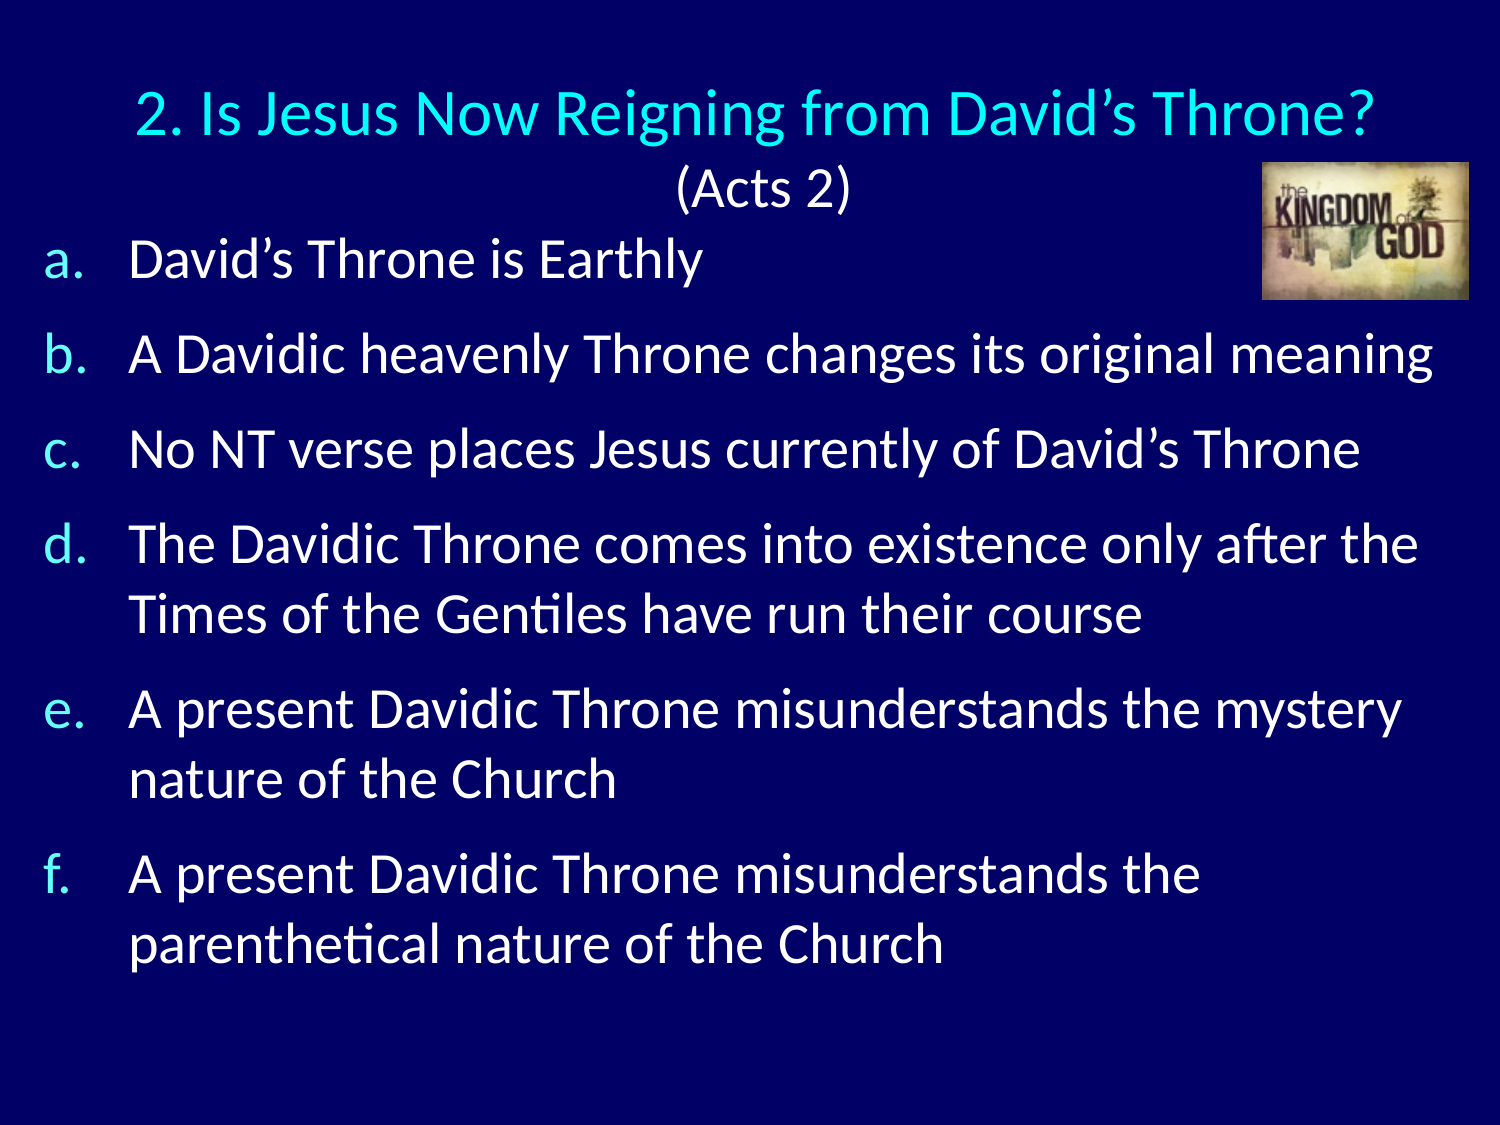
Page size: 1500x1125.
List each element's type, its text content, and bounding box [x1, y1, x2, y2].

title 2. Is Jesus Now Reigning from David’s Throne? (Acts 2) [31, 49, 1496, 238]
list David’s Throne is Earthly A Davidic heavenly Throne changes its original meaning No NT verse places Jesus currently of David’s Throne The Davidic Throne comes into existence only after the Times of the Gentiles have run their course A present Davidic Throne misunderstands the mystery nature of the Church A present Davidic Throne misunderstands the parenthetical nature of the Church [28, 212, 1455, 1051]
picture [1262, 162, 1469, 301]
